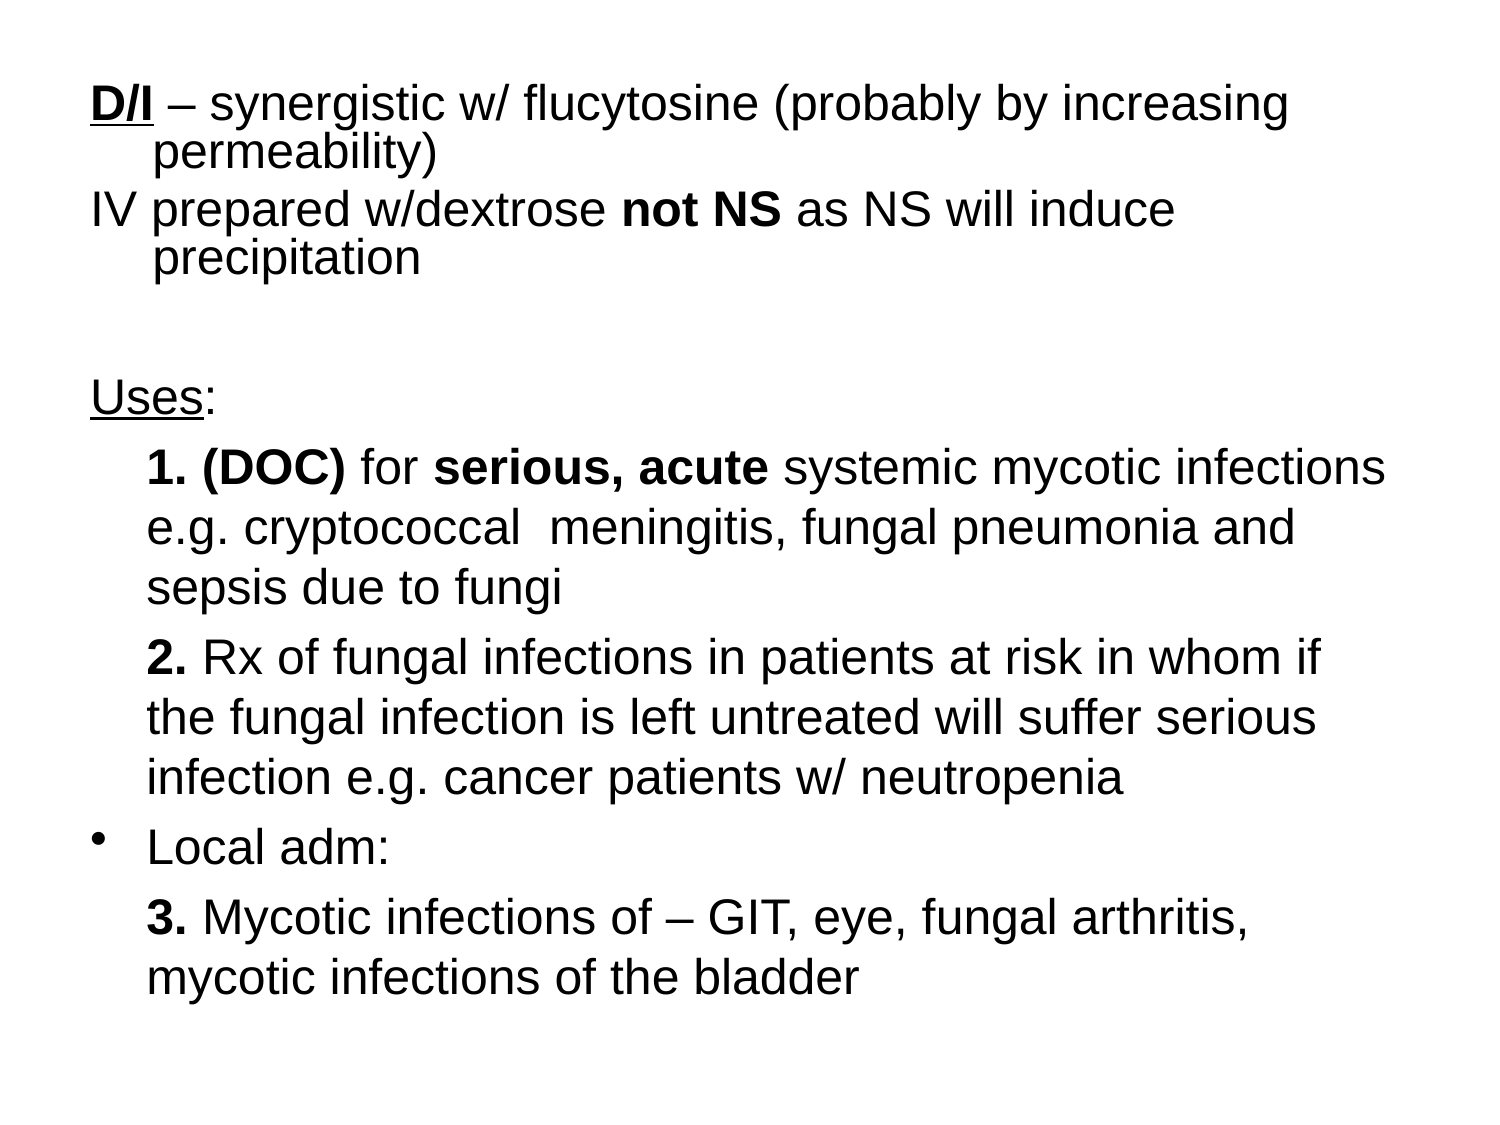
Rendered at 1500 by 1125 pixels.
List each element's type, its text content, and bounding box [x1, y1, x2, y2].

list D/I – synergistic w/ flucytosine (probably by increasing permeability) IV prepared w/dextrose not NS as NS will induce precipitation Uses: 1. (DOC) for serious, acute systemic mycotic infections e.g. cryptococcal meningitis, fungal pneumonia and sepsis due to fungi 2. Rx of fungal infections in patients at risk in whom if the fungal infection is left untreated will suffer serious infection e.g. cancer patients w/ neutropenia Local adm: 3. Mycotic infections of – GIT, eye, fungal arthritis, mycotic infections of the bladder [74, 74, 1426, 1076]
